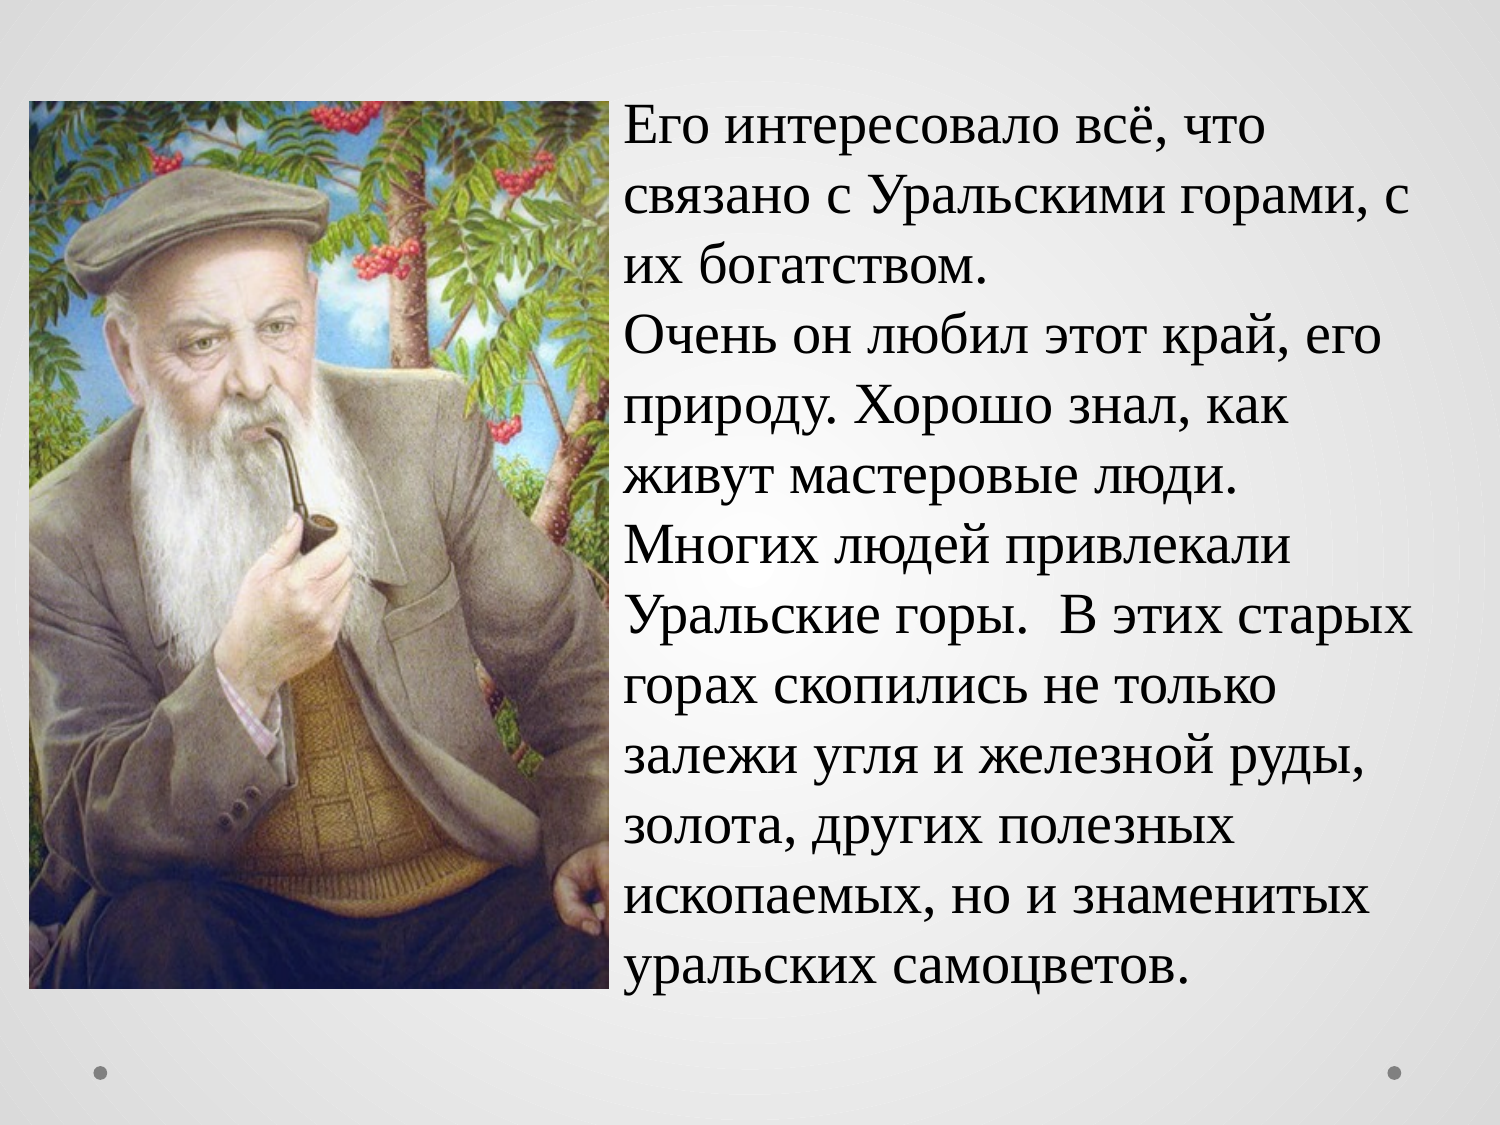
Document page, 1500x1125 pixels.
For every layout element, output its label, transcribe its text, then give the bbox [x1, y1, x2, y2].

picture [29, 101, 609, 989]
text_box Его интересовало всё, что связано с Уральскими горами, с их богатством. Очень он любил этот край, его природу. Хоро­шо знал, как живут мастеровые люди. Многих людей привлекали Уральские горы. В этих старых горах скопились не только залежи угля и железной руды, золота, других полезных ископаемых, но и знаменитых уральских самоцветов. [608, 78, 1459, 1003]
